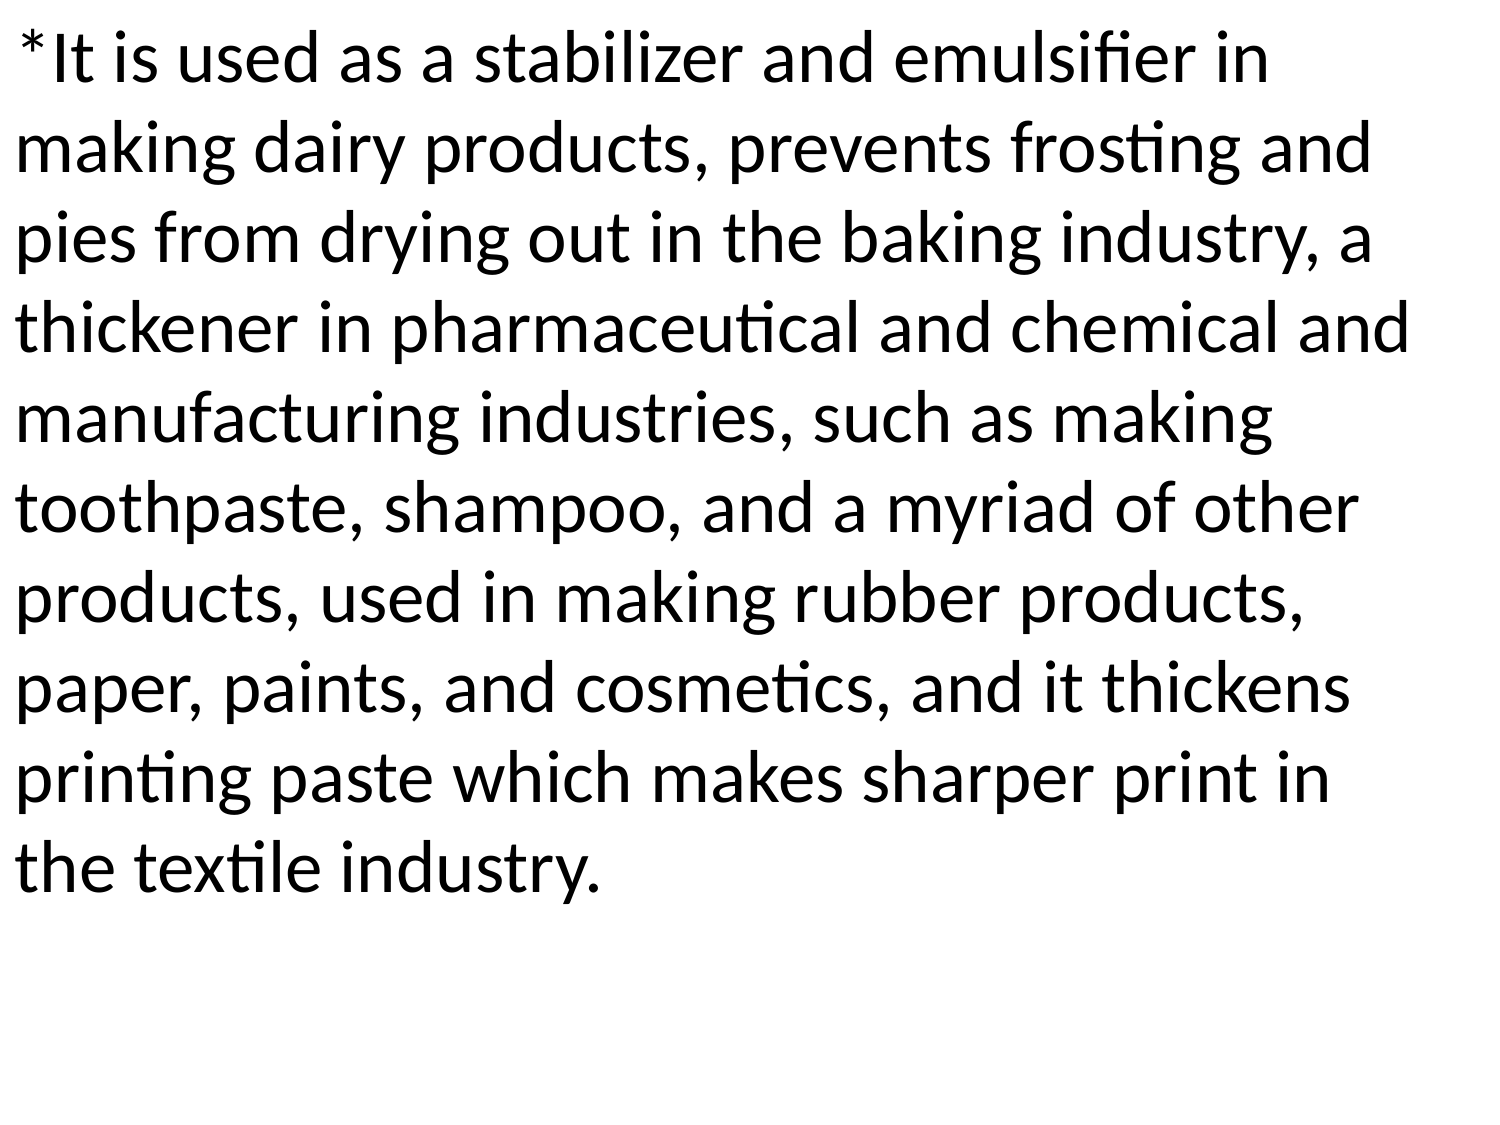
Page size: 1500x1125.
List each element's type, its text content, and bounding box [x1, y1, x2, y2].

text_box *It is used as a stabilizer and emulsifier in making dairy products, prevents frosting and pies from drying out in the baking industry, a thickener in pharmaceutical and chemical and manufacturing industries, such as making toothpaste, shampoo, and a myriad of other products, used in making rubber products, paper, paints, and cosmetics, and it thickens printing paste which makes sharper print in the textile industry. [0, 0, 1463, 915]
